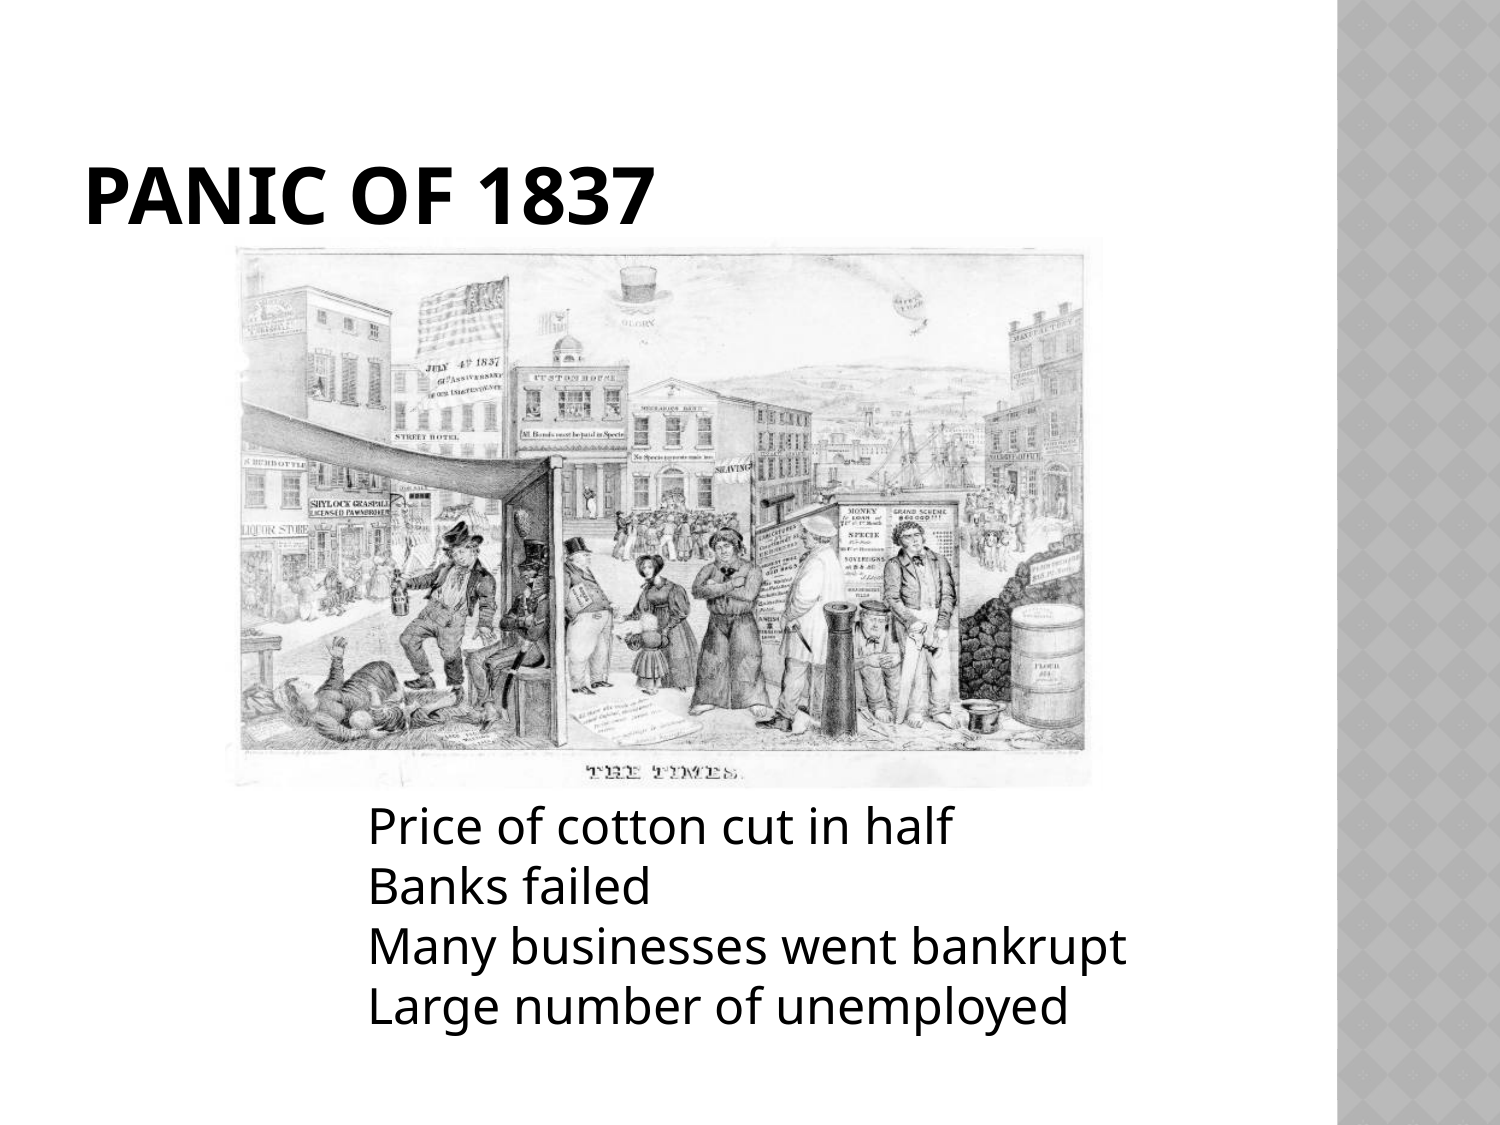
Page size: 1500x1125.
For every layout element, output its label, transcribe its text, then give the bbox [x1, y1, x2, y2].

picture [224, 237, 1103, 791]
text_box Price of cotton cut in half Banks failed Many businesses went bankrupt Large number of unemployed [352, 787, 1143, 1043]
title Panic of 1837 [75, 52, 1263, 240]
